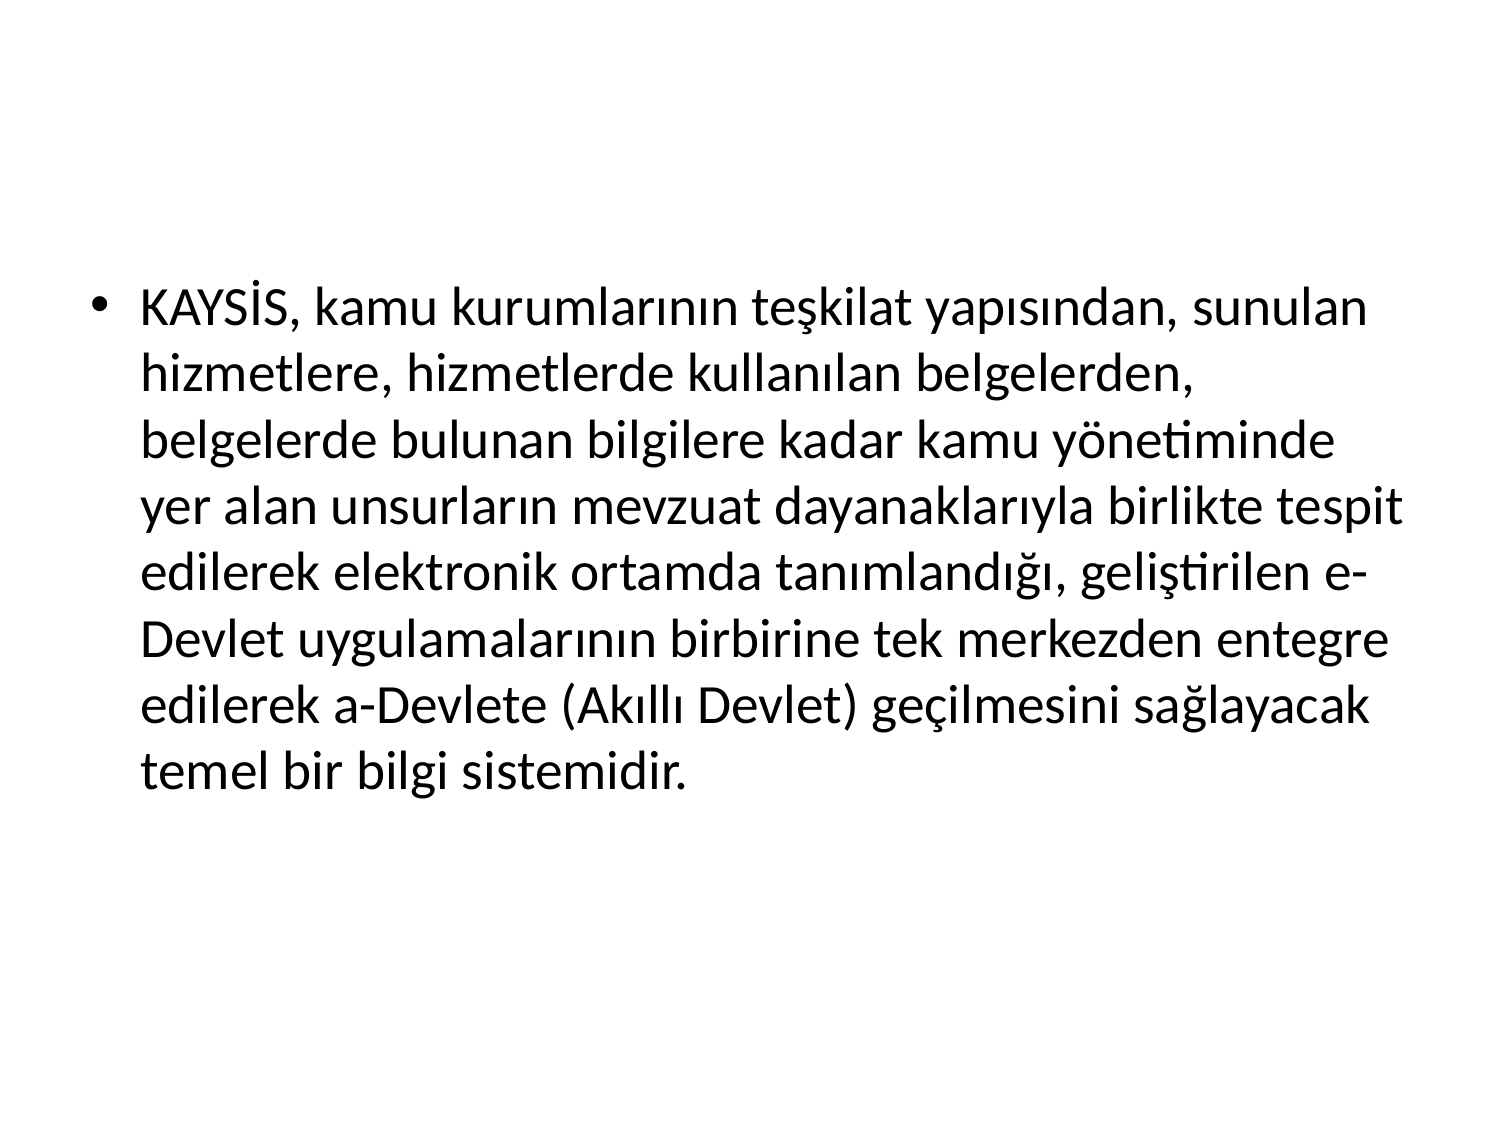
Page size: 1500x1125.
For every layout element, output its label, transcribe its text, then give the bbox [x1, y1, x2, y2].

list KAYSİS, kamu kurumlarının teşkilat yapısından, sunulan hizmetlere, hizmetlerde kullanılan belgelerden, belgelerde bulunan bilgilere kadar kamu yönetiminde yer alan unsurların mevzuat dayanaklarıyla birlikte tespit edilerek elektronik ortamda tanımlandığı, geliştirilen e-Devlet uygulamalarının birbirine tek merkezden entegre edilerek a-Devlete (Akıllı Devlet) geçilmesini sağlayacak temel bir bilgi sistemidir. [75, 262, 1425, 1005]
